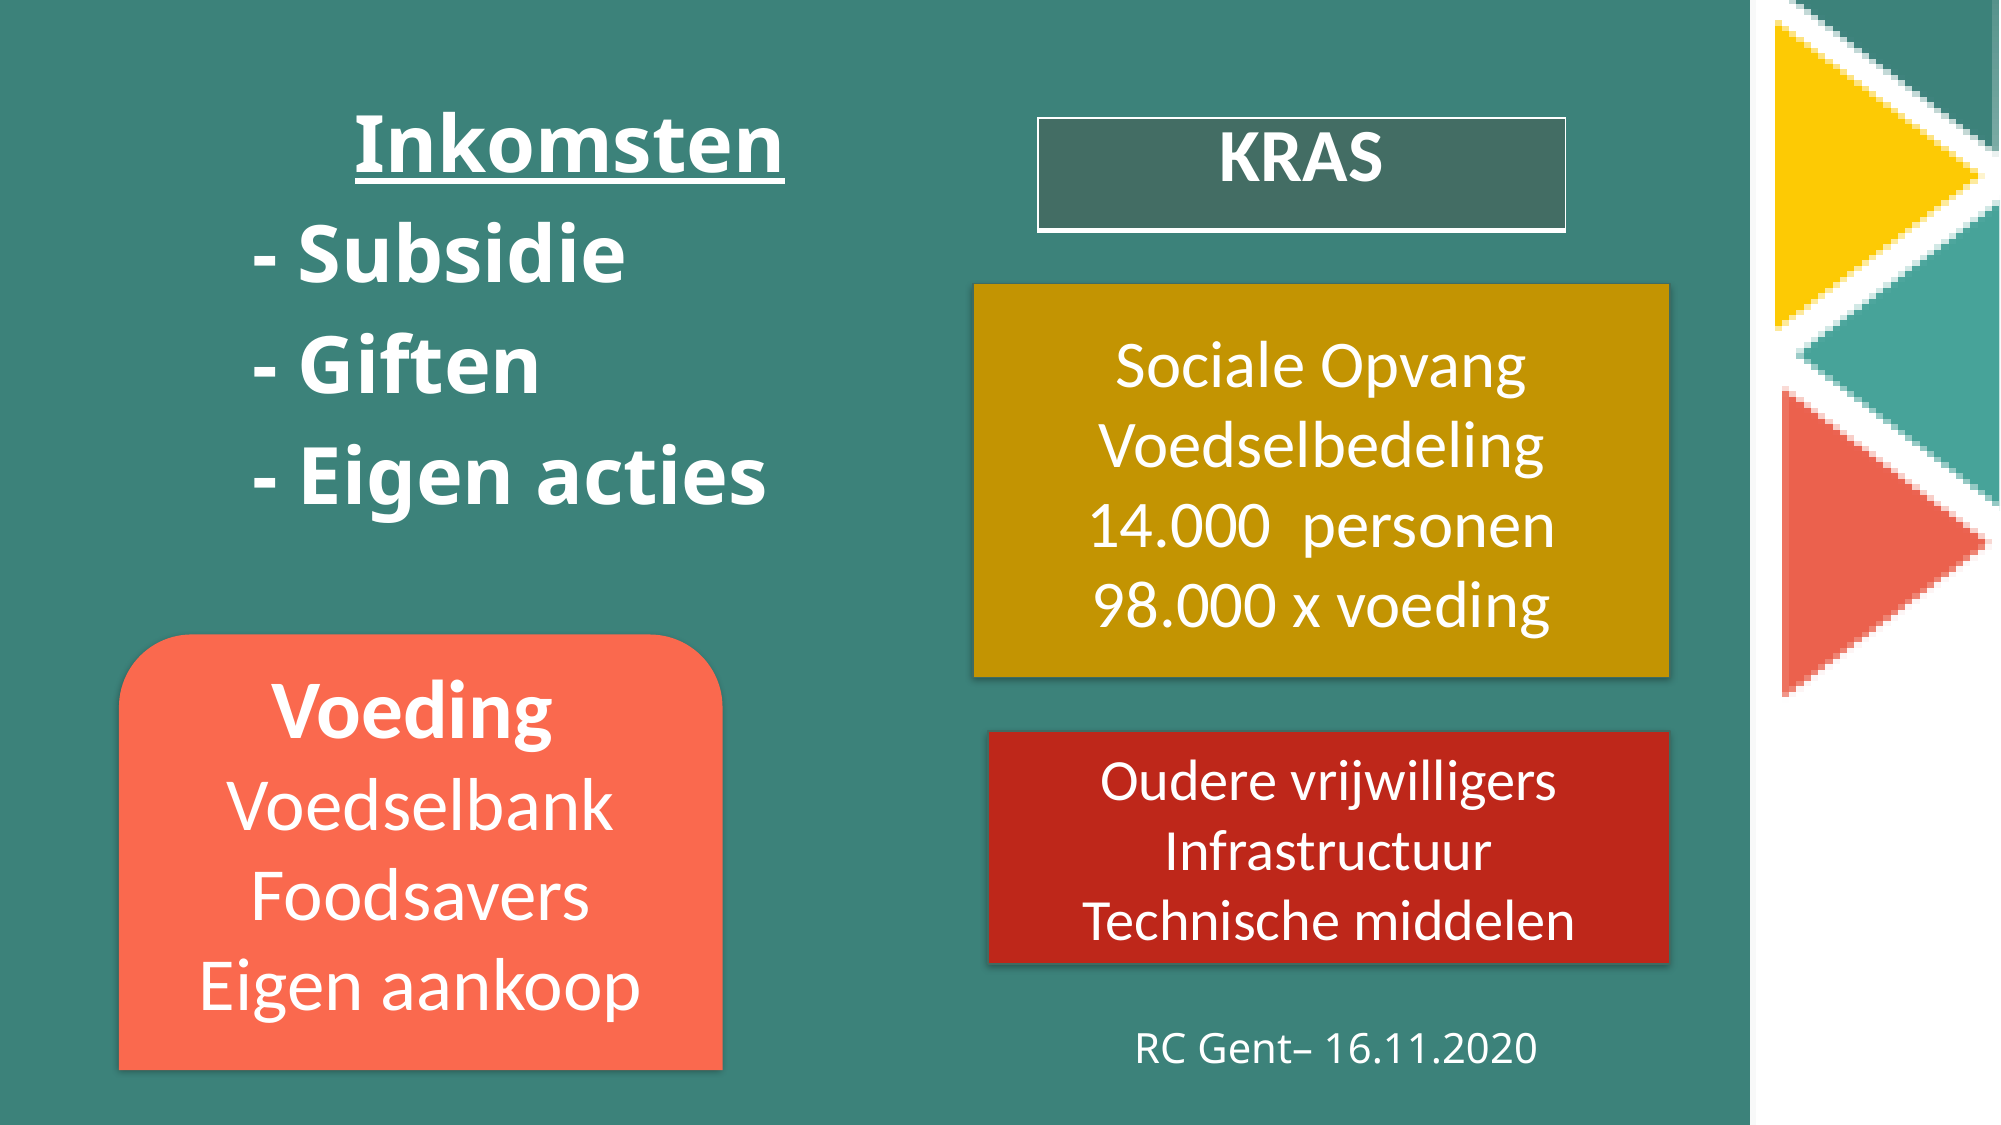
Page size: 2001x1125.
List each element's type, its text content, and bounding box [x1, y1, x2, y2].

list Inkomsten - Subsidie - Giften - Eigen acties [241, 87, 879, 542]
text_box Voeding Voedselbank Foodsavers Eigen aankoop [118, 633, 724, 1071]
picture [1775, 0, 2001, 703]
text_box RC Gent– 16.11.2020 [947, 1017, 1725, 1098]
picture [0, 0, 1756, 1125]
text_box Oudere vrijwilligers Infrastructuur Technische middelen [987, 730, 1671, 965]
table_header KRAS [1039, 119, 1565, 228]
text_box Sociale Opvang Voedselbedeling 14.000 personen 98.000 x voeding [972, 283, 1671, 678]
